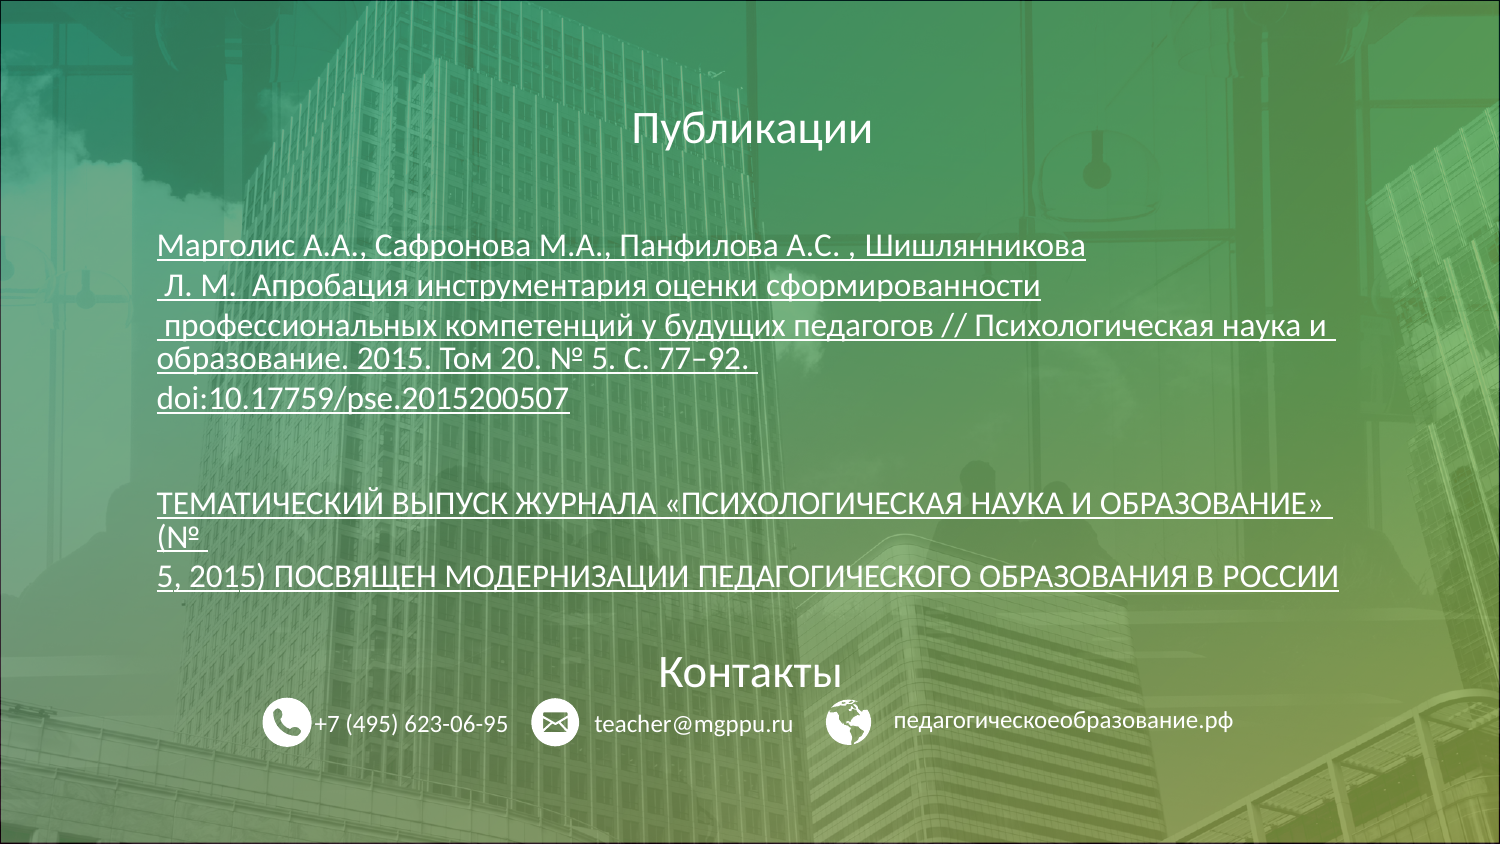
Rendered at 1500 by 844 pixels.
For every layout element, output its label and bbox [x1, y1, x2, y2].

picture [0, 0, 1500, 844]
text_box [825, 699, 872, 746]
